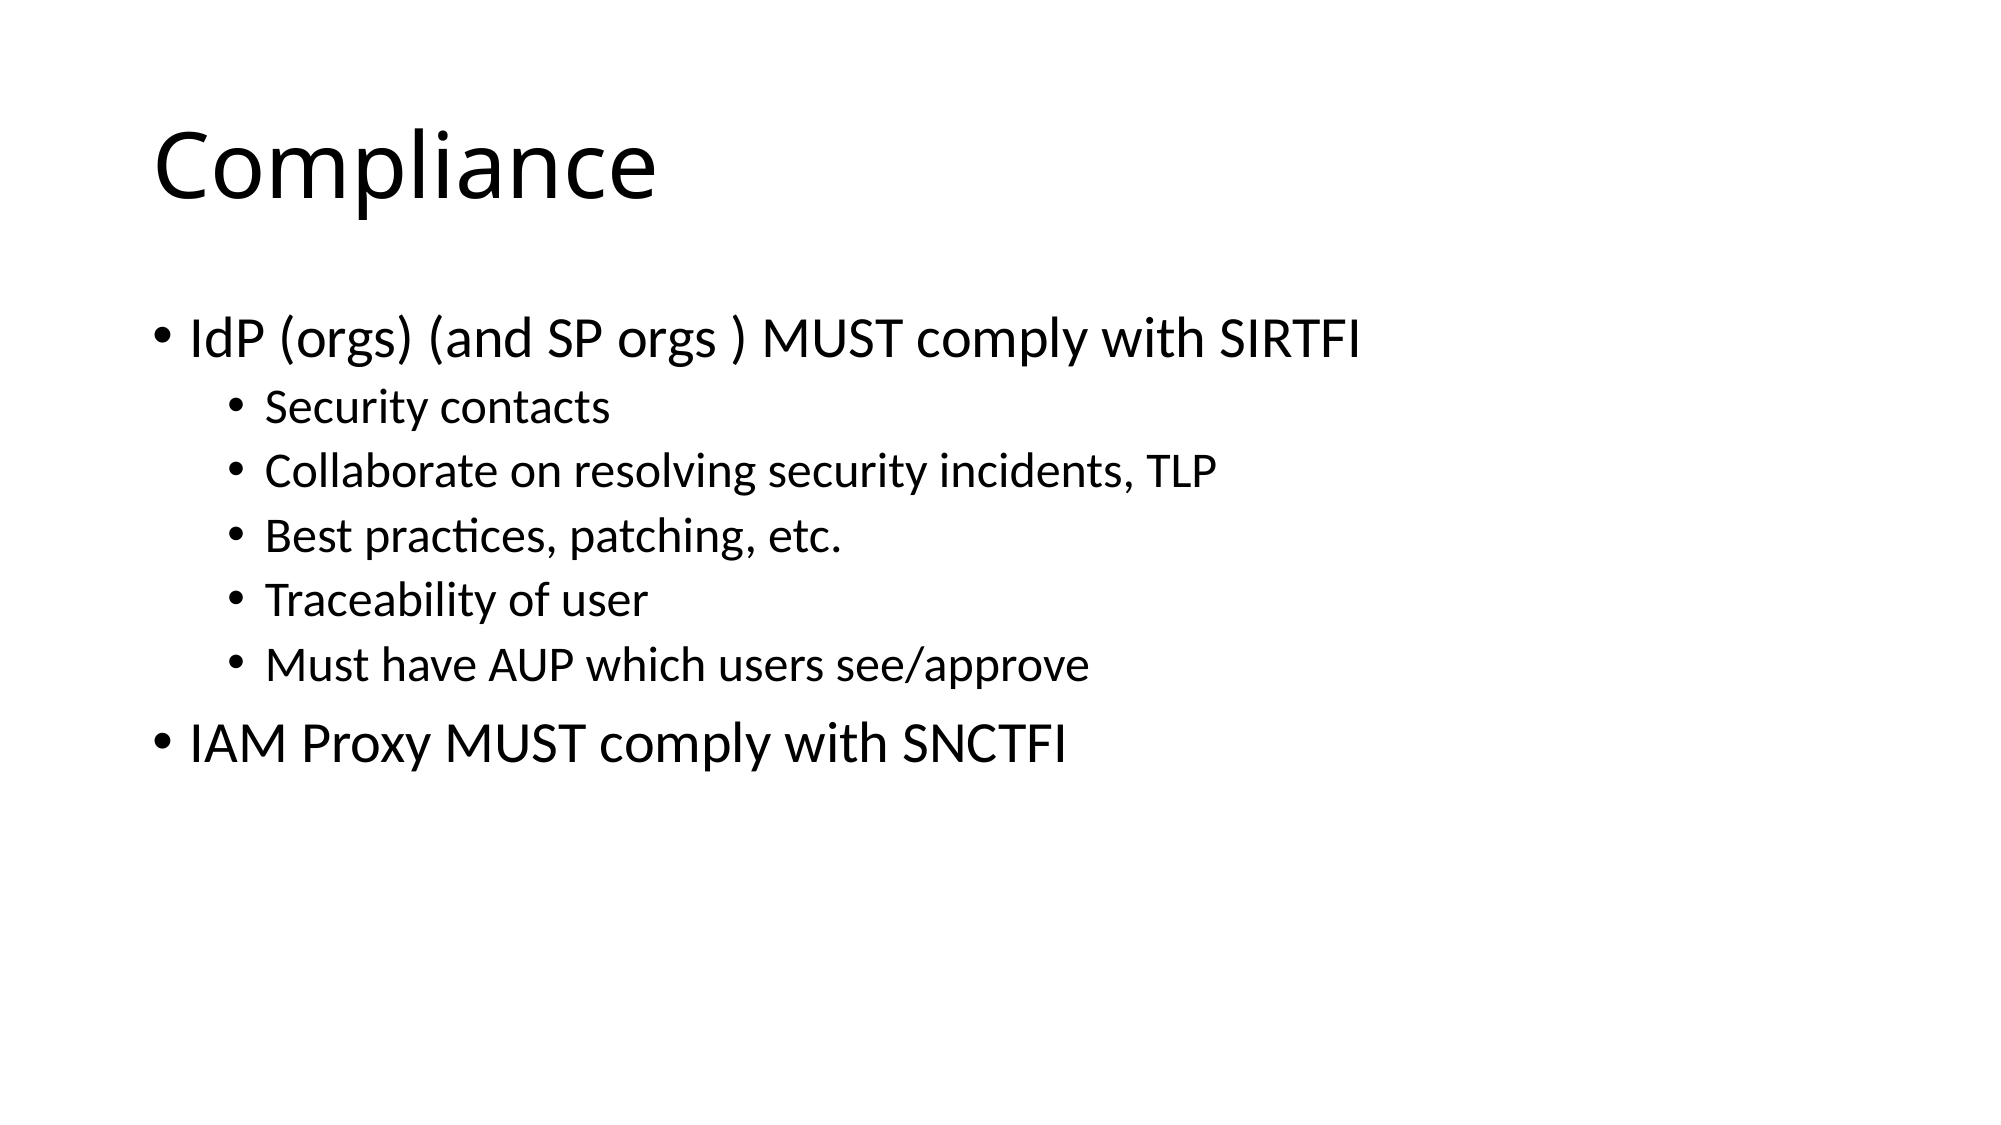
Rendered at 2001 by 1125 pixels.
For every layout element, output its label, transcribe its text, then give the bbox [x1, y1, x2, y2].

title Compliance [137, 59, 1863, 278]
list IdP (orgs) (and SP orgs ) MUST comply with SIRTFI Security contacts Collaborate on resolving security incidents, TLP Best practices, patching, etc. Traceability of user Must have AUP which users see/approve IAM Proxy MUST comply with SNCTFI [137, 299, 1863, 1014]
